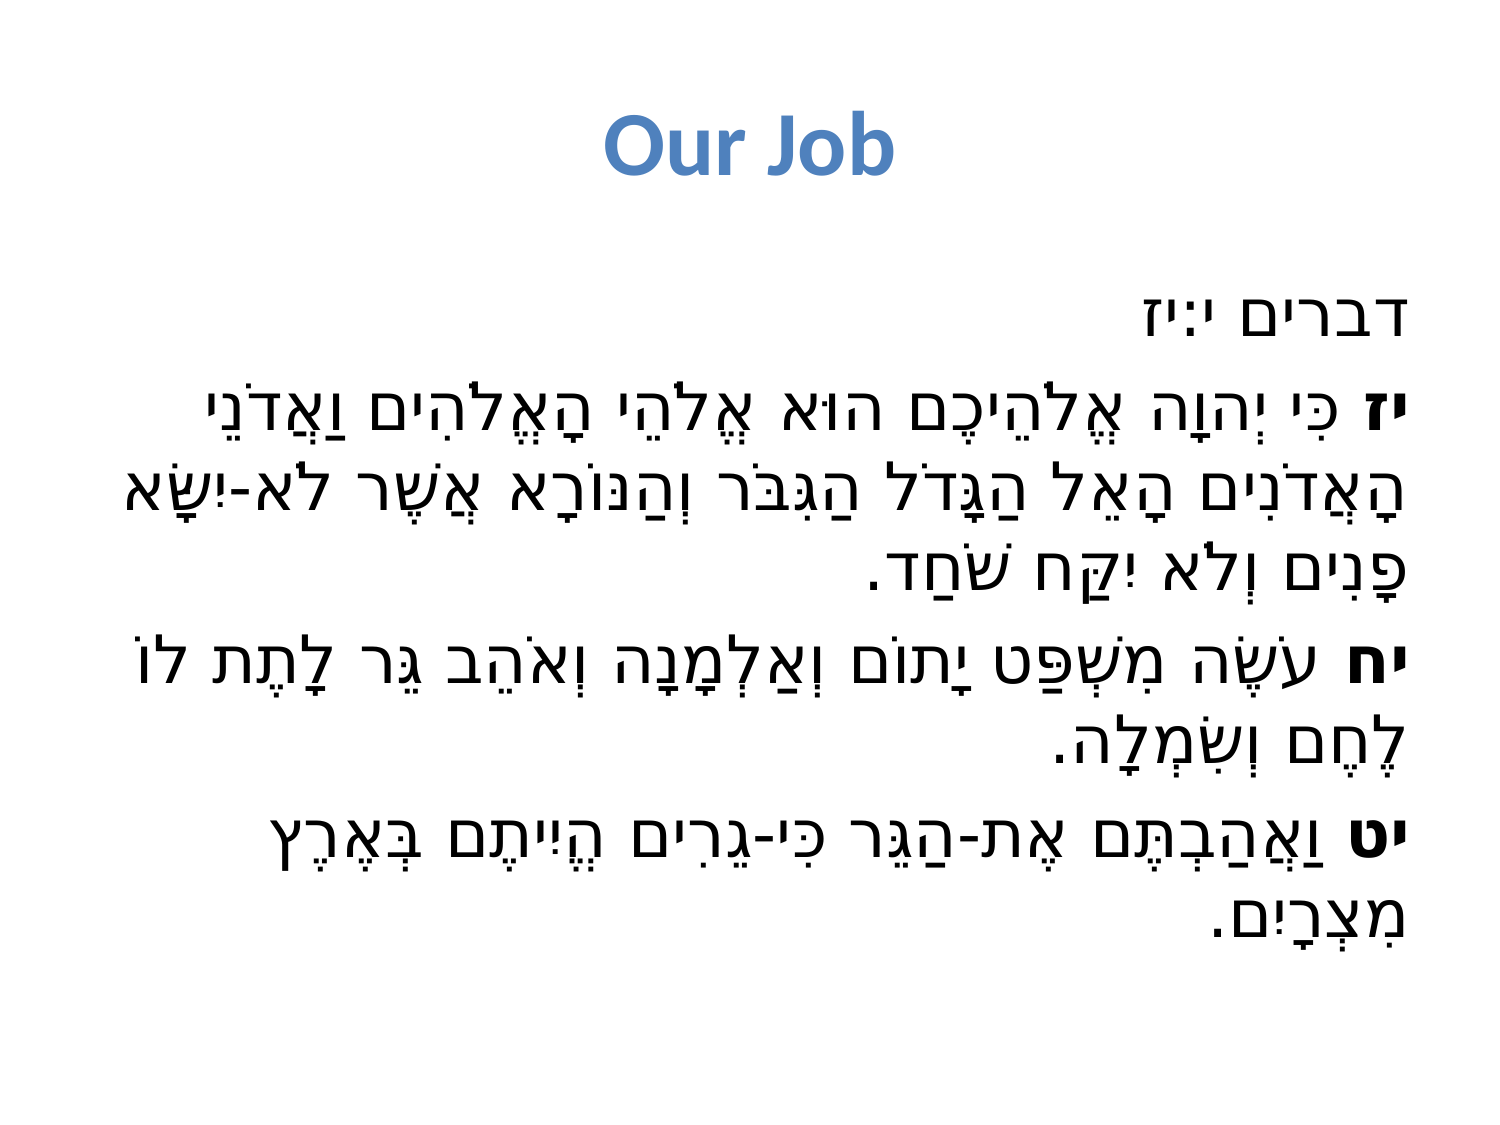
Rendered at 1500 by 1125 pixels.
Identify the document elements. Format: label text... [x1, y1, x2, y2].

list דברים י:יז יז כִּי יְהוָה אֱלֹהֵיכֶם הוּא אֱלֹהֵי הָאֱלֹהִים וַאֲדֹנֵי הָאֲדֹנִים הָאֵל הַגָּדֹל הַגִּבֹּר וְהַנּוֹרָא אֲשֶׁר לֹא-יִשָּׂא פָנִים וְלֹא יִקַּח שֹׁחַד. יח עֹשֶׂה מִשְׁפַּט יָתוֹם וְאַלְמָנָה וְאֹהֵב גֵּר לָתֶת לוֹ לֶחֶם וְשִׂמְלָה. יט וַאֲהַבְתֶּם אֶת-הַגֵּר כִּי-גֵרִים הֱיִיתֶם בְּאֶרֶץ מִצְרָיִם. [75, 262, 1425, 1005]
title Our Job [75, 45, 1425, 233]
